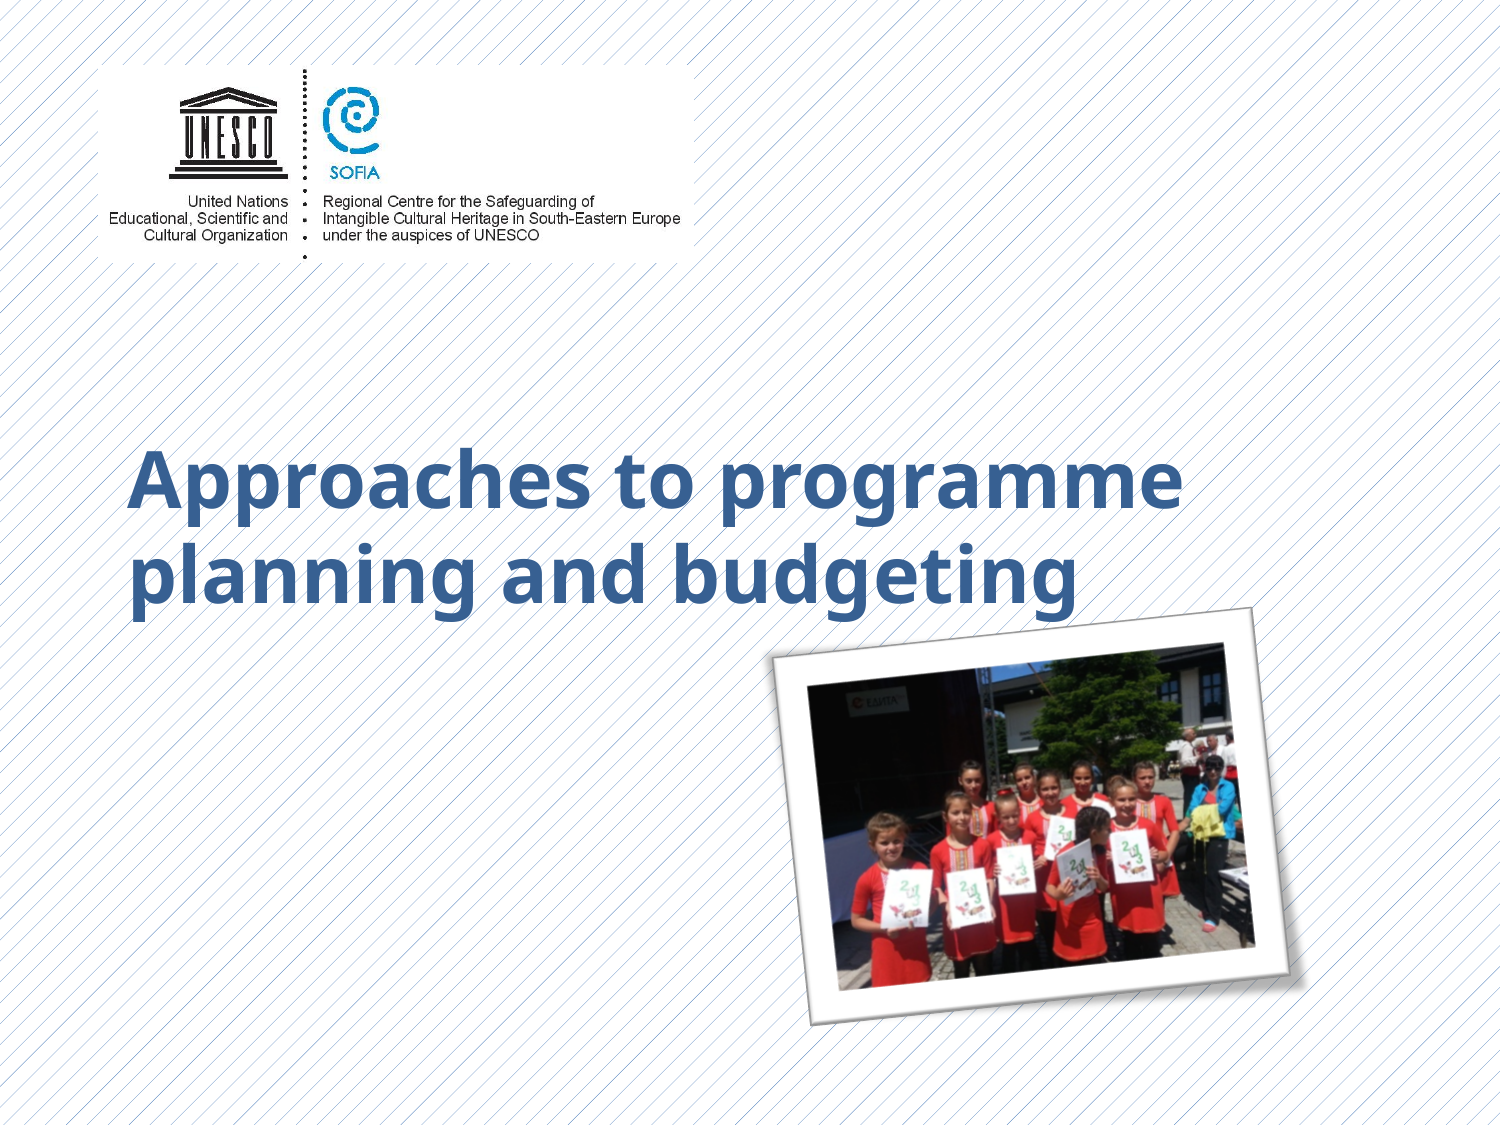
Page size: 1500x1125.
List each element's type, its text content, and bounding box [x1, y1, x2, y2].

text_box [75, 262, 1313, 414]
title Approaches to programme planning and budgeting [112, 349, 1388, 700]
picture [98, 64, 694, 263]
picture [750, 587, 1319, 1055]
